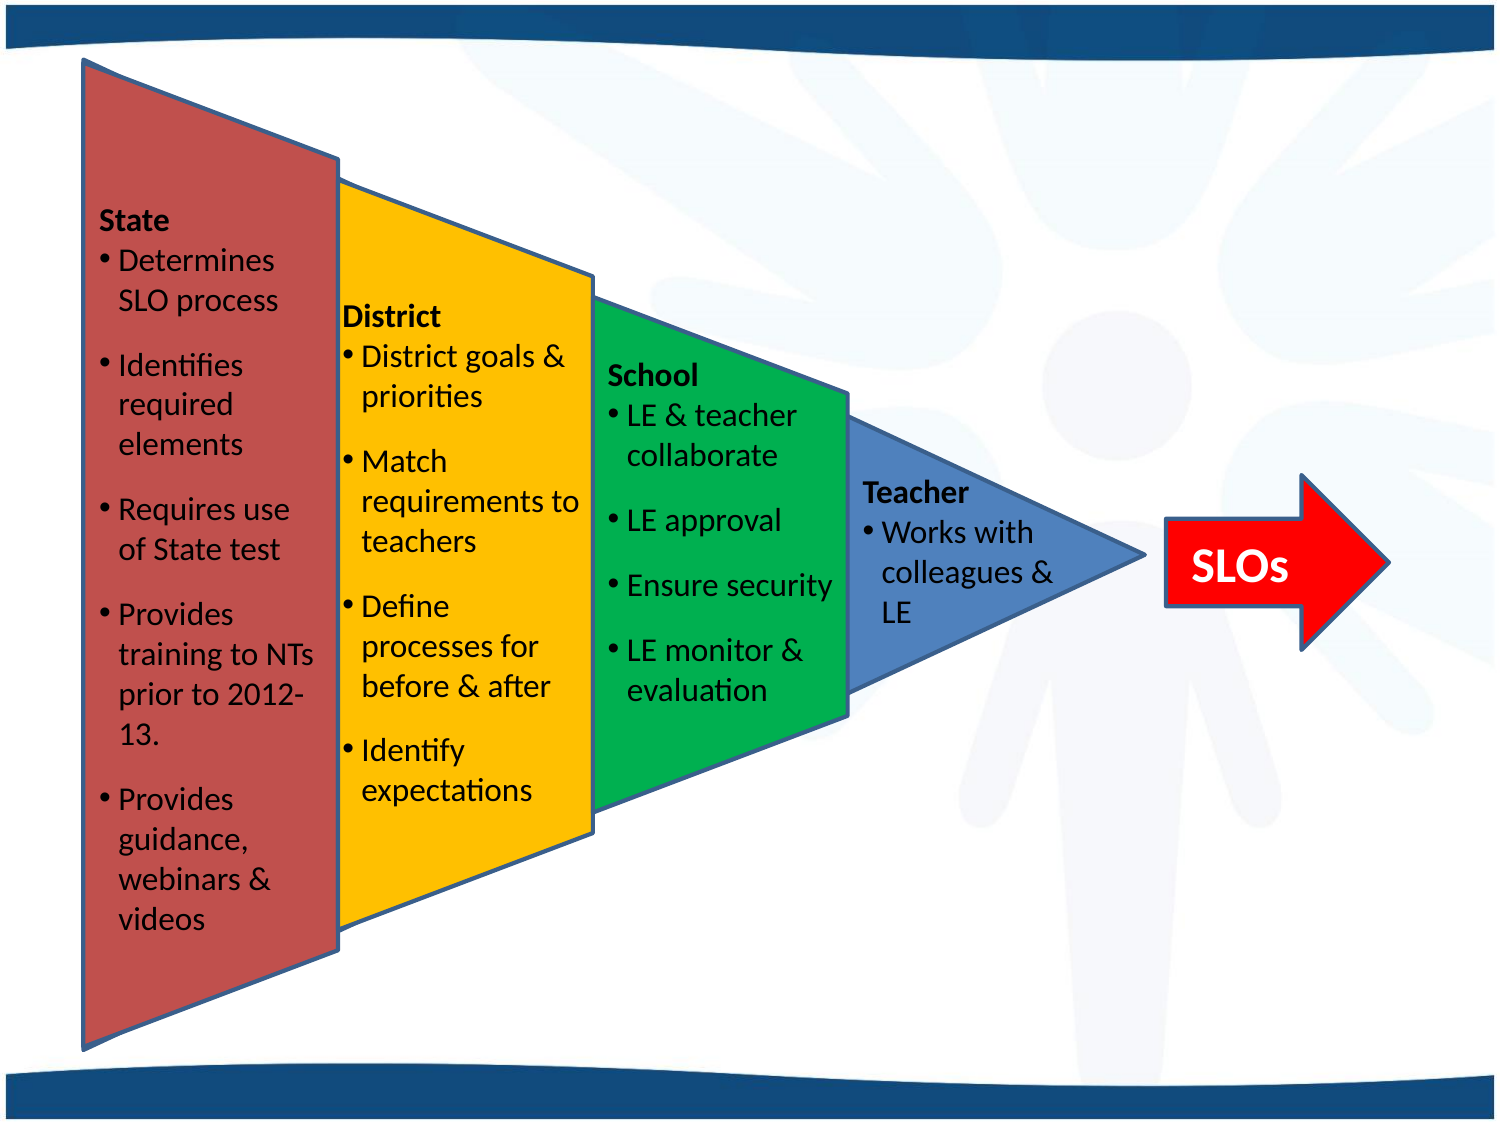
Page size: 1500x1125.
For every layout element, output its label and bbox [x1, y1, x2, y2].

picture [0, 0, 1500, 1125]
text_box [83, 59, 1390, 1051]
